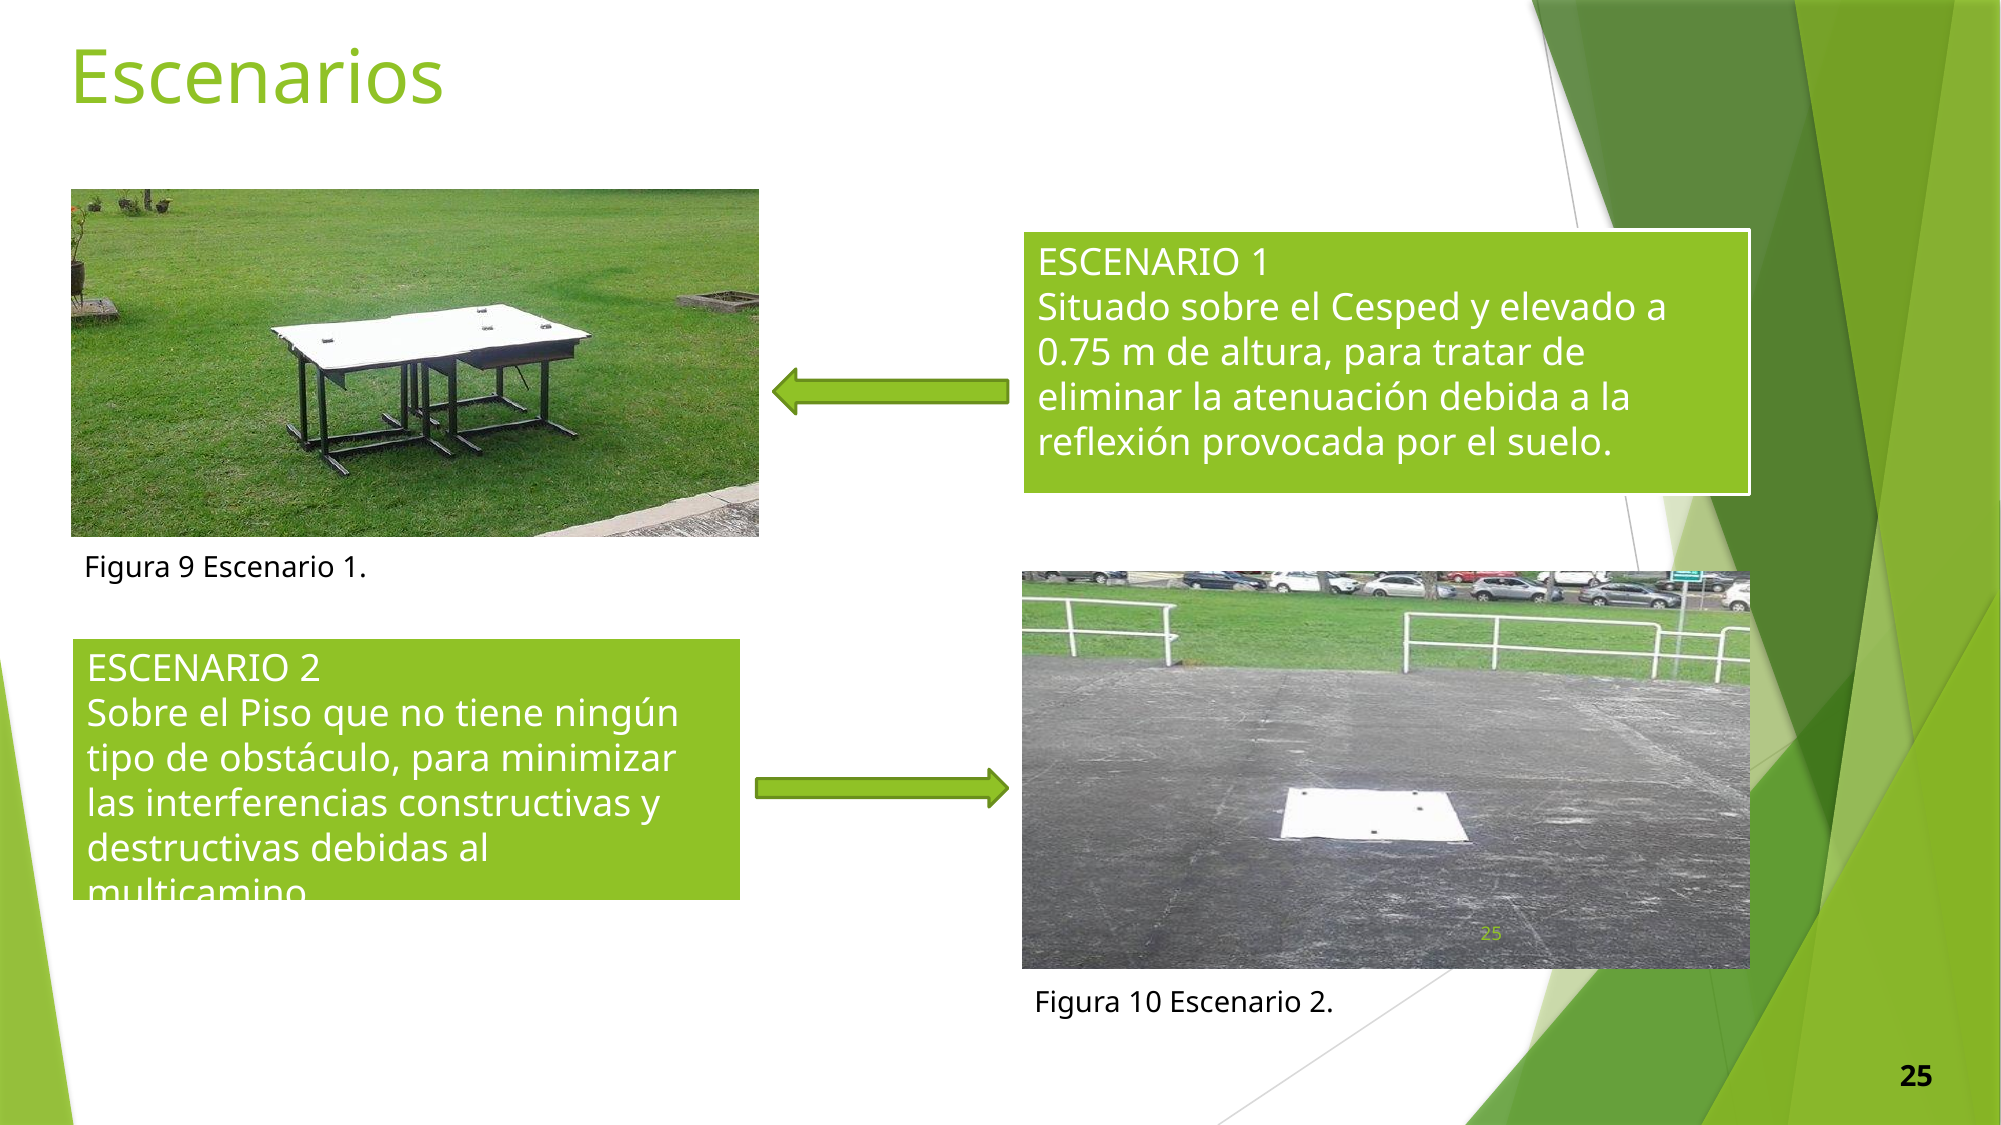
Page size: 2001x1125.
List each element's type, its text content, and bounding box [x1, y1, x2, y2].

text_box [772, 367, 1010, 416]
text_box Figura 9 Escenario 1. [69, 544, 390, 591]
picture [71, 189, 759, 538]
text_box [1022, 229, 1750, 495]
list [1022, 570, 1750, 970]
text_box 25 [1836, 1045, 1949, 1106]
title Escenarios [55, 20, 1466, 238]
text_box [71, 636, 743, 902]
text_box [754, 767, 1009, 809]
text_box Figura 10 Escenario 2. [1019, 977, 1357, 1026]
